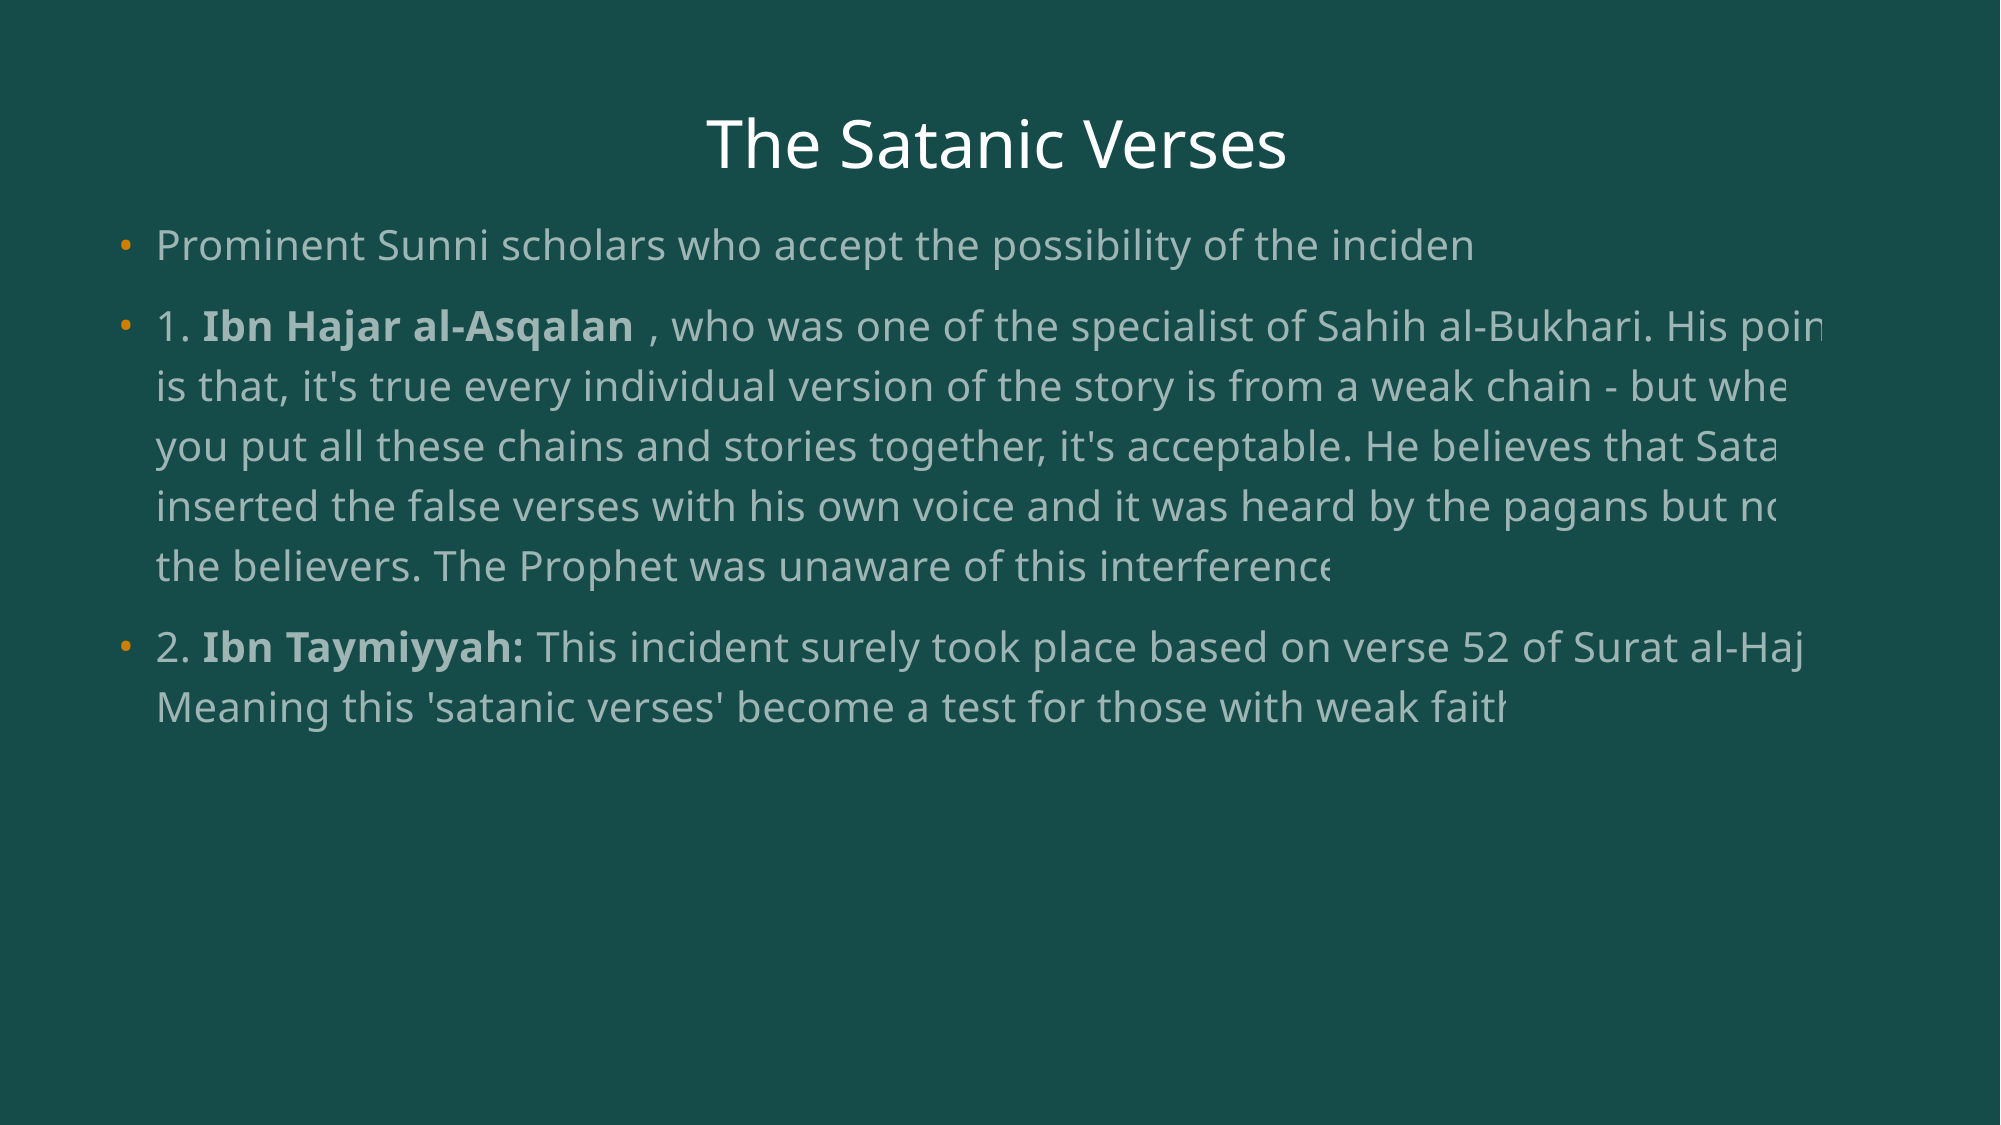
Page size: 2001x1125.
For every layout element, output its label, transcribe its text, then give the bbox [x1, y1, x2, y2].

list Prominent Sunni scholars who accept the possibility of the incident: 1. Ibn Hajar al-Asqalani, who was one of the specialist of Sahih al-Bukhari. His point is that, it's true every individual version of the story is from a weak chain - but when you put all these chains and stories together, it's acceptable. He believes that Satan inserted the false verses with his own voice and it was heard by the pagans but not the believers. The Prophet was unaware of this interference. 2. Ibn Taymiyyah: This incident surely took place based on verse 52 of Surat al-Hajj. Meaning this 'satanic verses' become a test for those with weak faith. [118, 208, 1878, 947]
title The Satanic Verses [118, 101, 1878, 208]
